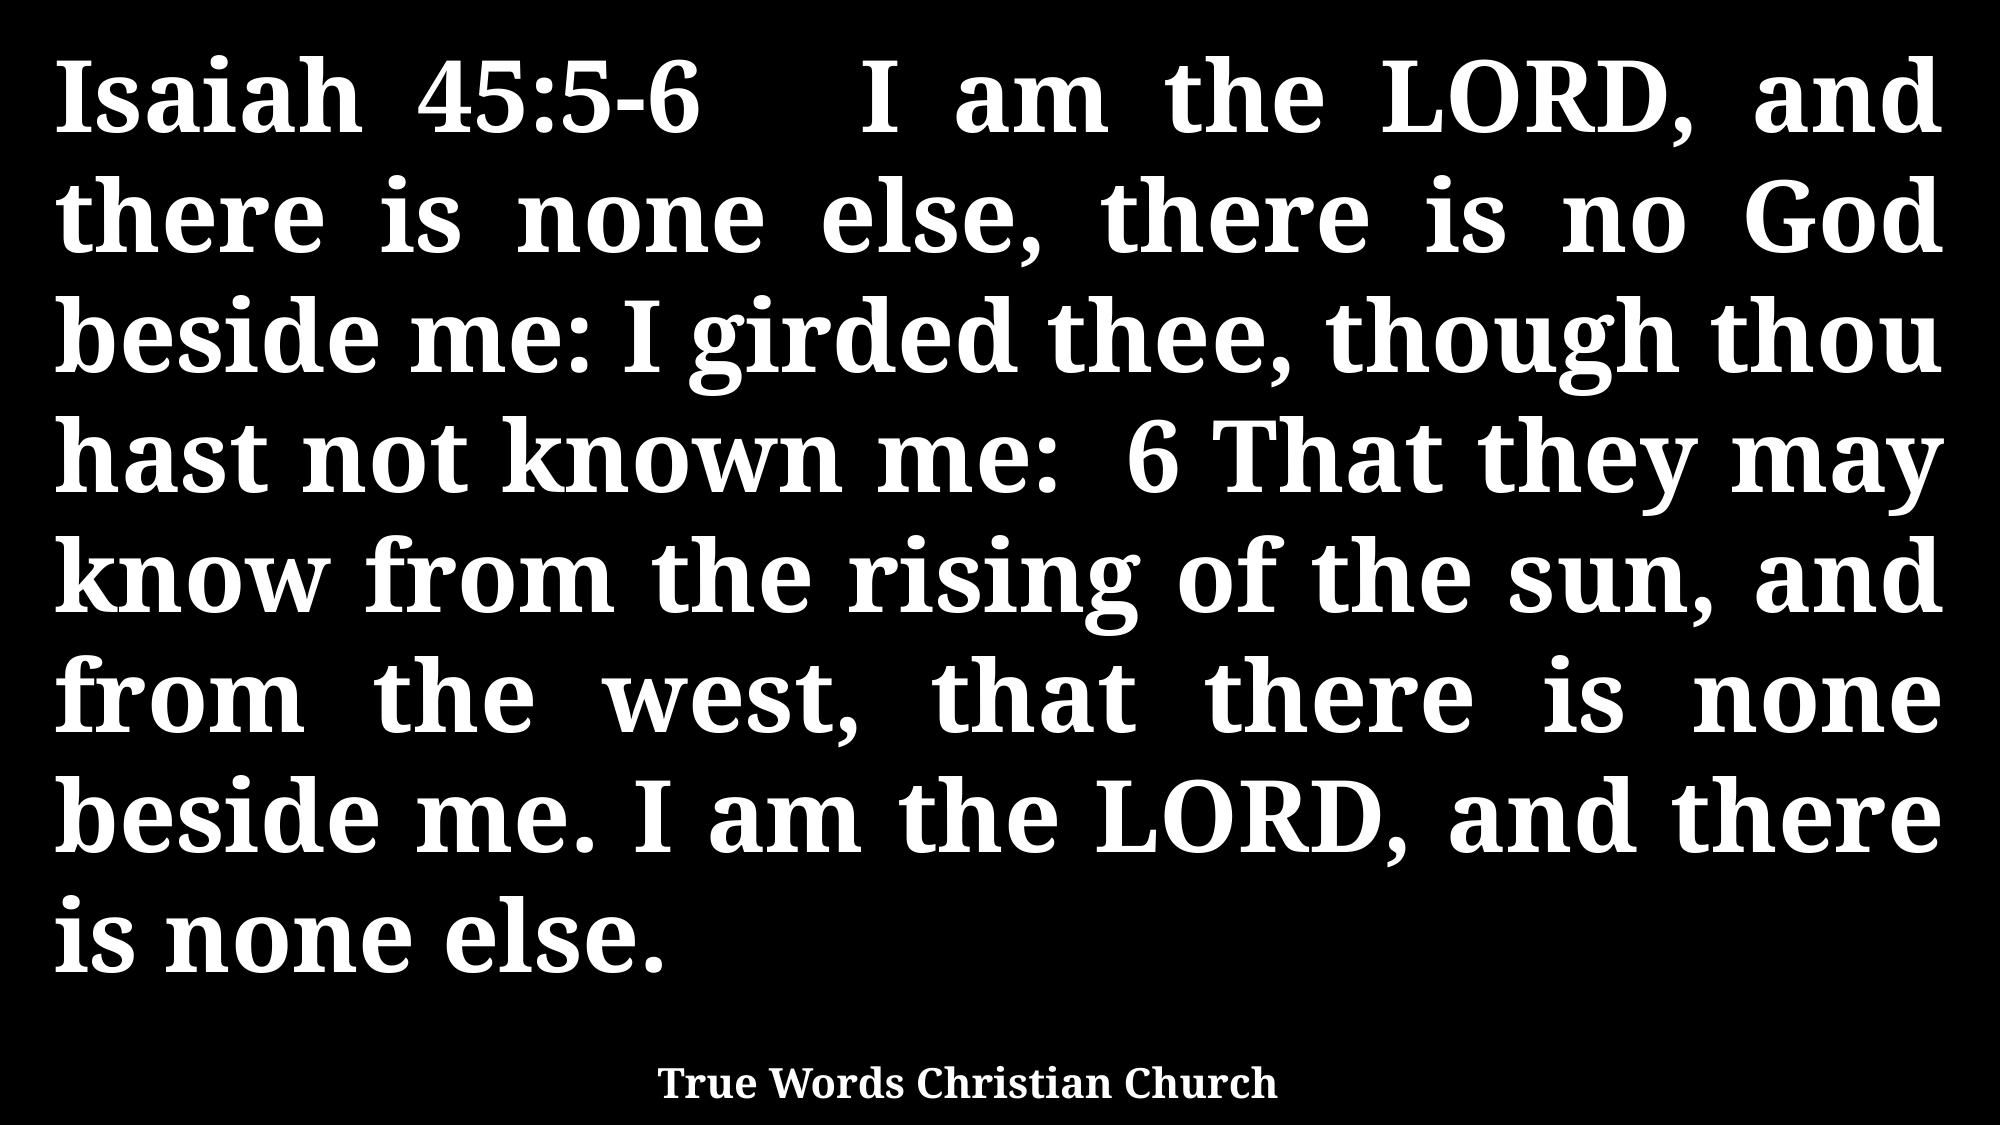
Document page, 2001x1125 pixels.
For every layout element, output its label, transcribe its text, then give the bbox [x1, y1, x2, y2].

text_box True Words Christian Church [642, 1049, 1294, 1114]
text_box Isaiah 45:5-6 I am the LORD, and there is none else, there is no God beside me: I girded thee, though thou hast not known me: 6 That they may know from the rising of the sun, and from the west, that there is none beside me. I am the LORD, and there is none else. [39, 25, 1961, 1000]
